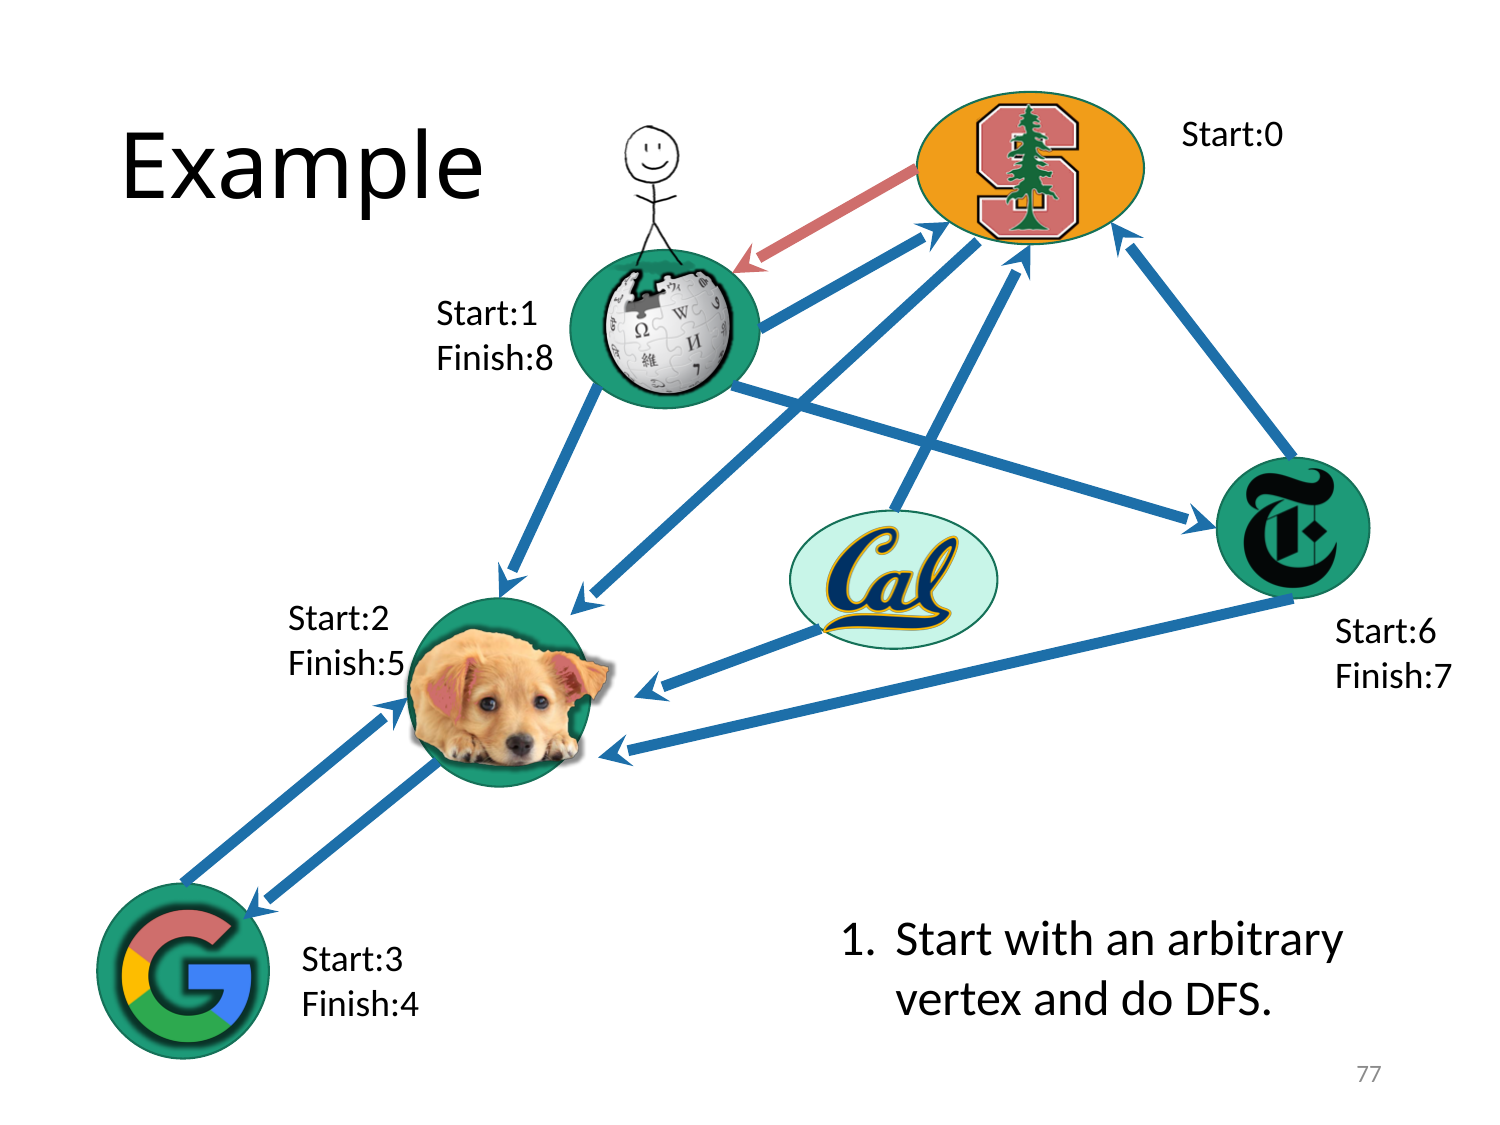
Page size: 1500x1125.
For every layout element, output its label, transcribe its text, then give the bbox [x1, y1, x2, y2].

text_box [499, 385, 599, 599]
text_box Start with an arbitrary vertex and do DFS. [824, 898, 1485, 1033]
text_box Start:6 Finish:7 [1320, 598, 1500, 703]
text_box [369, 598, 634, 797]
picture [592, 116, 711, 284]
text_box Start:2 Finish:5 [273, 585, 461, 691]
slide_number 77 [1059, 1042, 1397, 1103]
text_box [97, 883, 269, 1059]
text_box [243, 761, 438, 920]
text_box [979, 244, 1031, 385]
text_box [182, 697, 408, 884]
text_box Start:3 Finish:4 [286, 926, 474, 1031]
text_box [759, 221, 951, 241]
title Example [103, 59, 1397, 278]
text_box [570, 241, 979, 616]
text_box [1216, 457, 1370, 599]
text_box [1110, 221, 1294, 458]
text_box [633, 628, 821, 698]
text_box Start:1 Finish:8 [421, 280, 570, 386]
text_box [916, 91, 1144, 246]
text_box Start:0 [1166, 101, 1354, 162]
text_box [732, 168, 917, 241]
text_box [598, 598, 1294, 758]
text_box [732, 385, 1217, 529]
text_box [979, 529, 998, 598]
